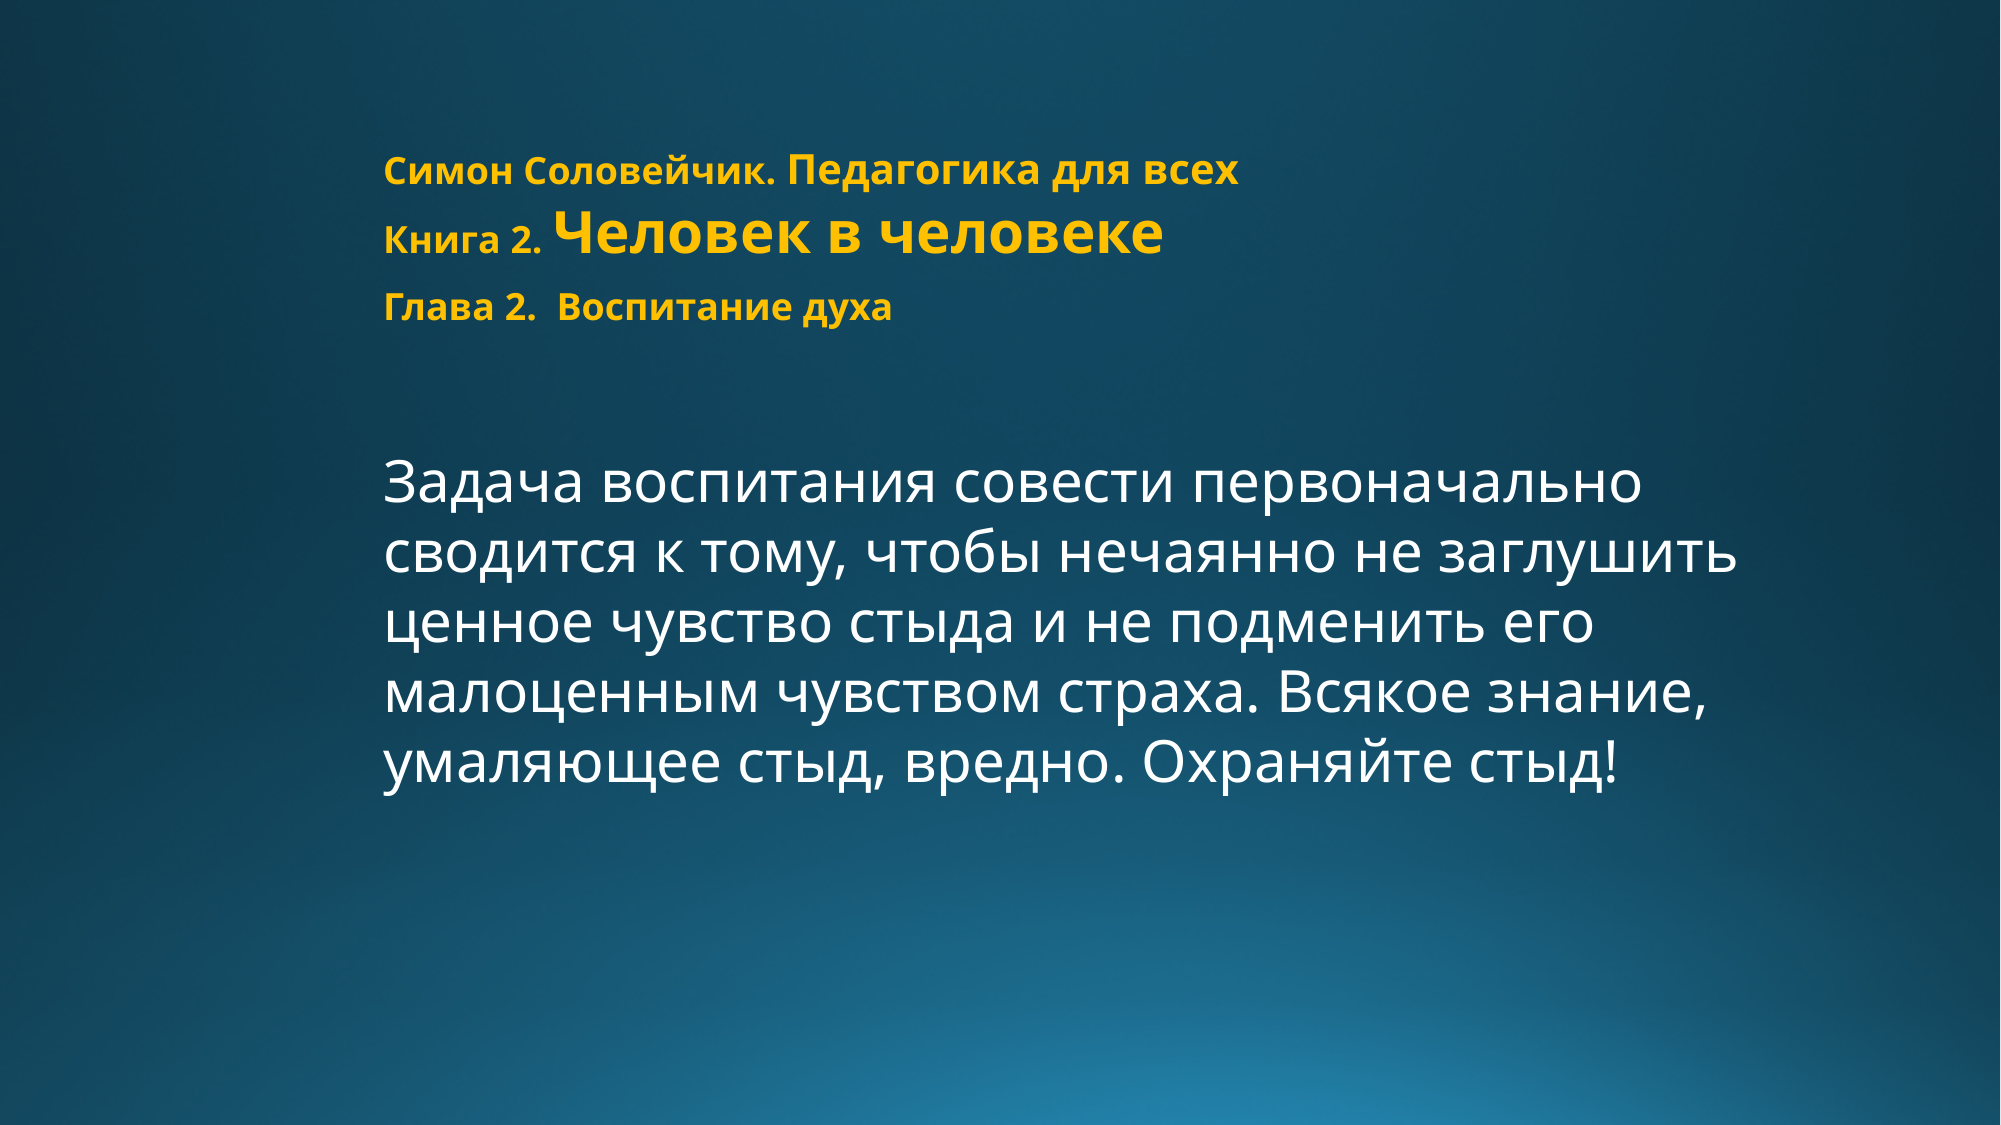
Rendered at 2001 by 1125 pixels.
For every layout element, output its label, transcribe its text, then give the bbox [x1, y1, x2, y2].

text_box Симон Соловейчик. Педагогика для всех Книга 2. Человек в человеке Глава 2. Воспитание духа [377, 136, 1371, 334]
text_box Задача воспитания совести первоначально сводится к тому, чтобы нечаянно не заглушить ценное чувство стыда и не подменить его малоценным чувством страха. Всякое знание, умаляющее стыд, вредно. Охраняйте стыд! [377, 407, 1756, 800]
picture [0, 0, 2001, 1125]
